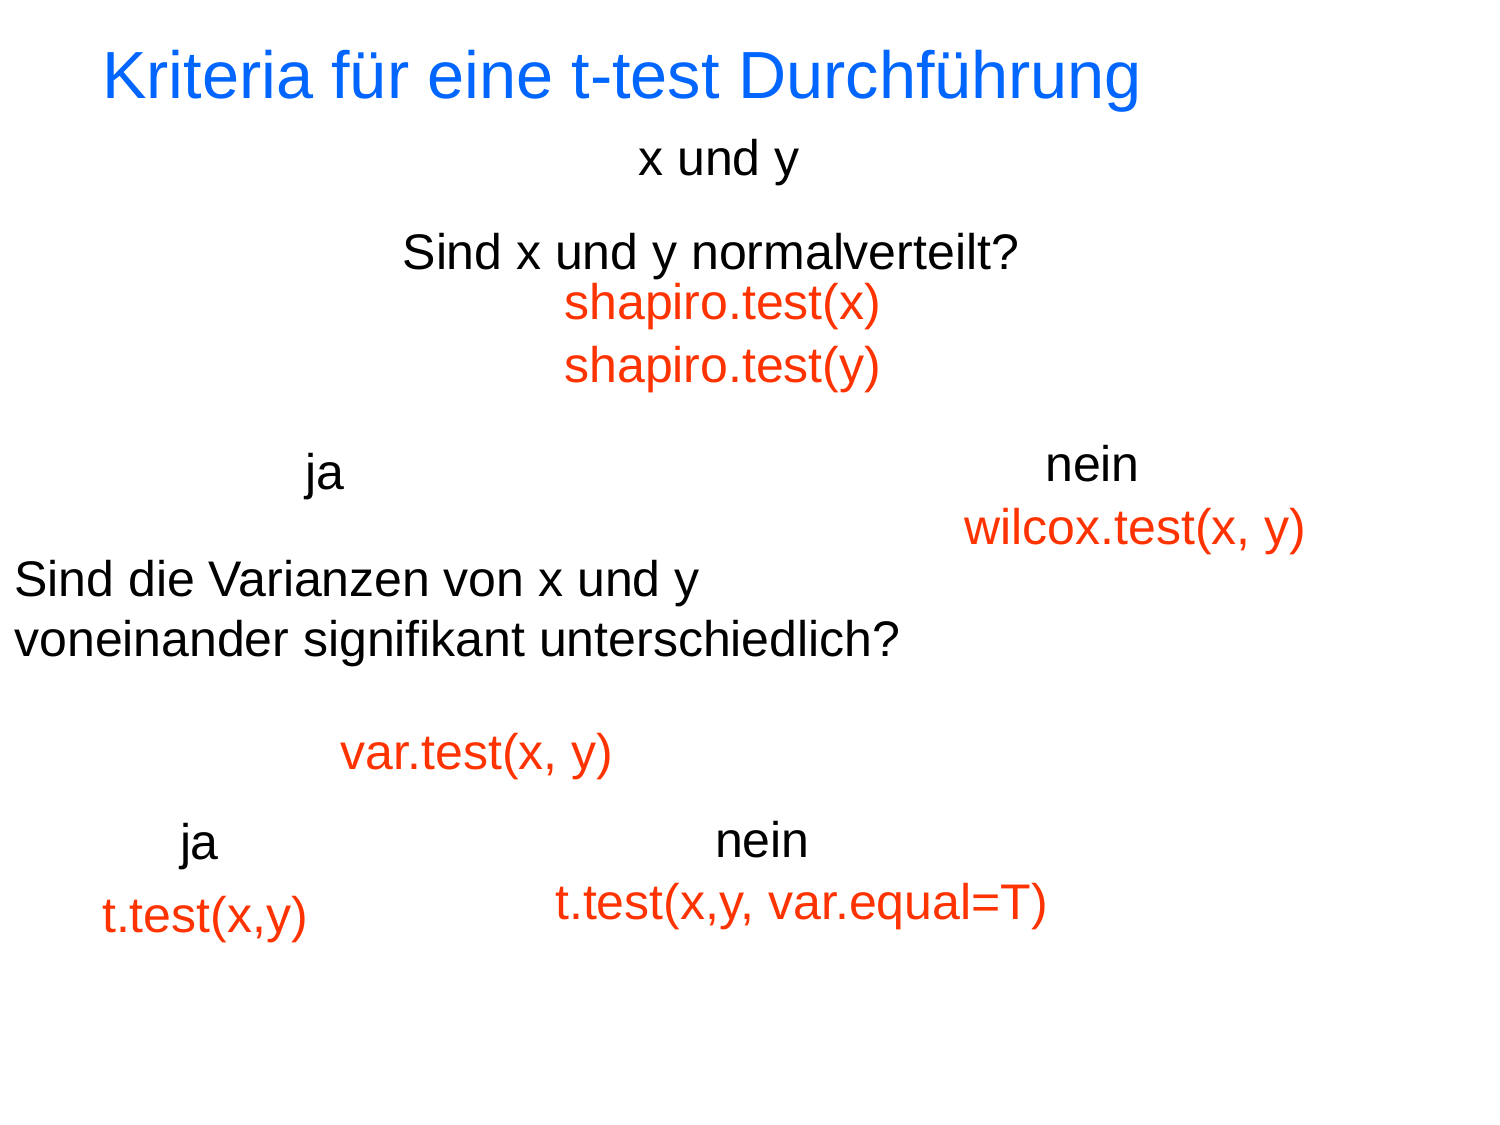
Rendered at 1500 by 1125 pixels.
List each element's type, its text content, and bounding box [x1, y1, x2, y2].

text_box Sind x und y normalverteilt? [387, 212, 1035, 288]
text_box x und y [623, 120, 815, 193]
text_box nein [1030, 423, 1155, 487]
text_box nein [700, 799, 825, 862]
text_box Kriteria für eine t-test Durchführung [87, 24, 1288, 120]
text_box var.test(x, y) [326, 712, 629, 788]
text_box t.test(x,y, var.equal=T) [540, 862, 1064, 938]
text_box Sind die Varianzen von x und y voneinander signifikant unterschiedlich? [0, 538, 938, 674]
text_box ja [165, 801, 234, 874]
text_box wilcox.test(x, y) [950, 487, 1322, 563]
text_box t.test(x,y) [87, 874, 324, 950]
text_box ja [290, 432, 360, 508]
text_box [549, 262, 905, 401]
